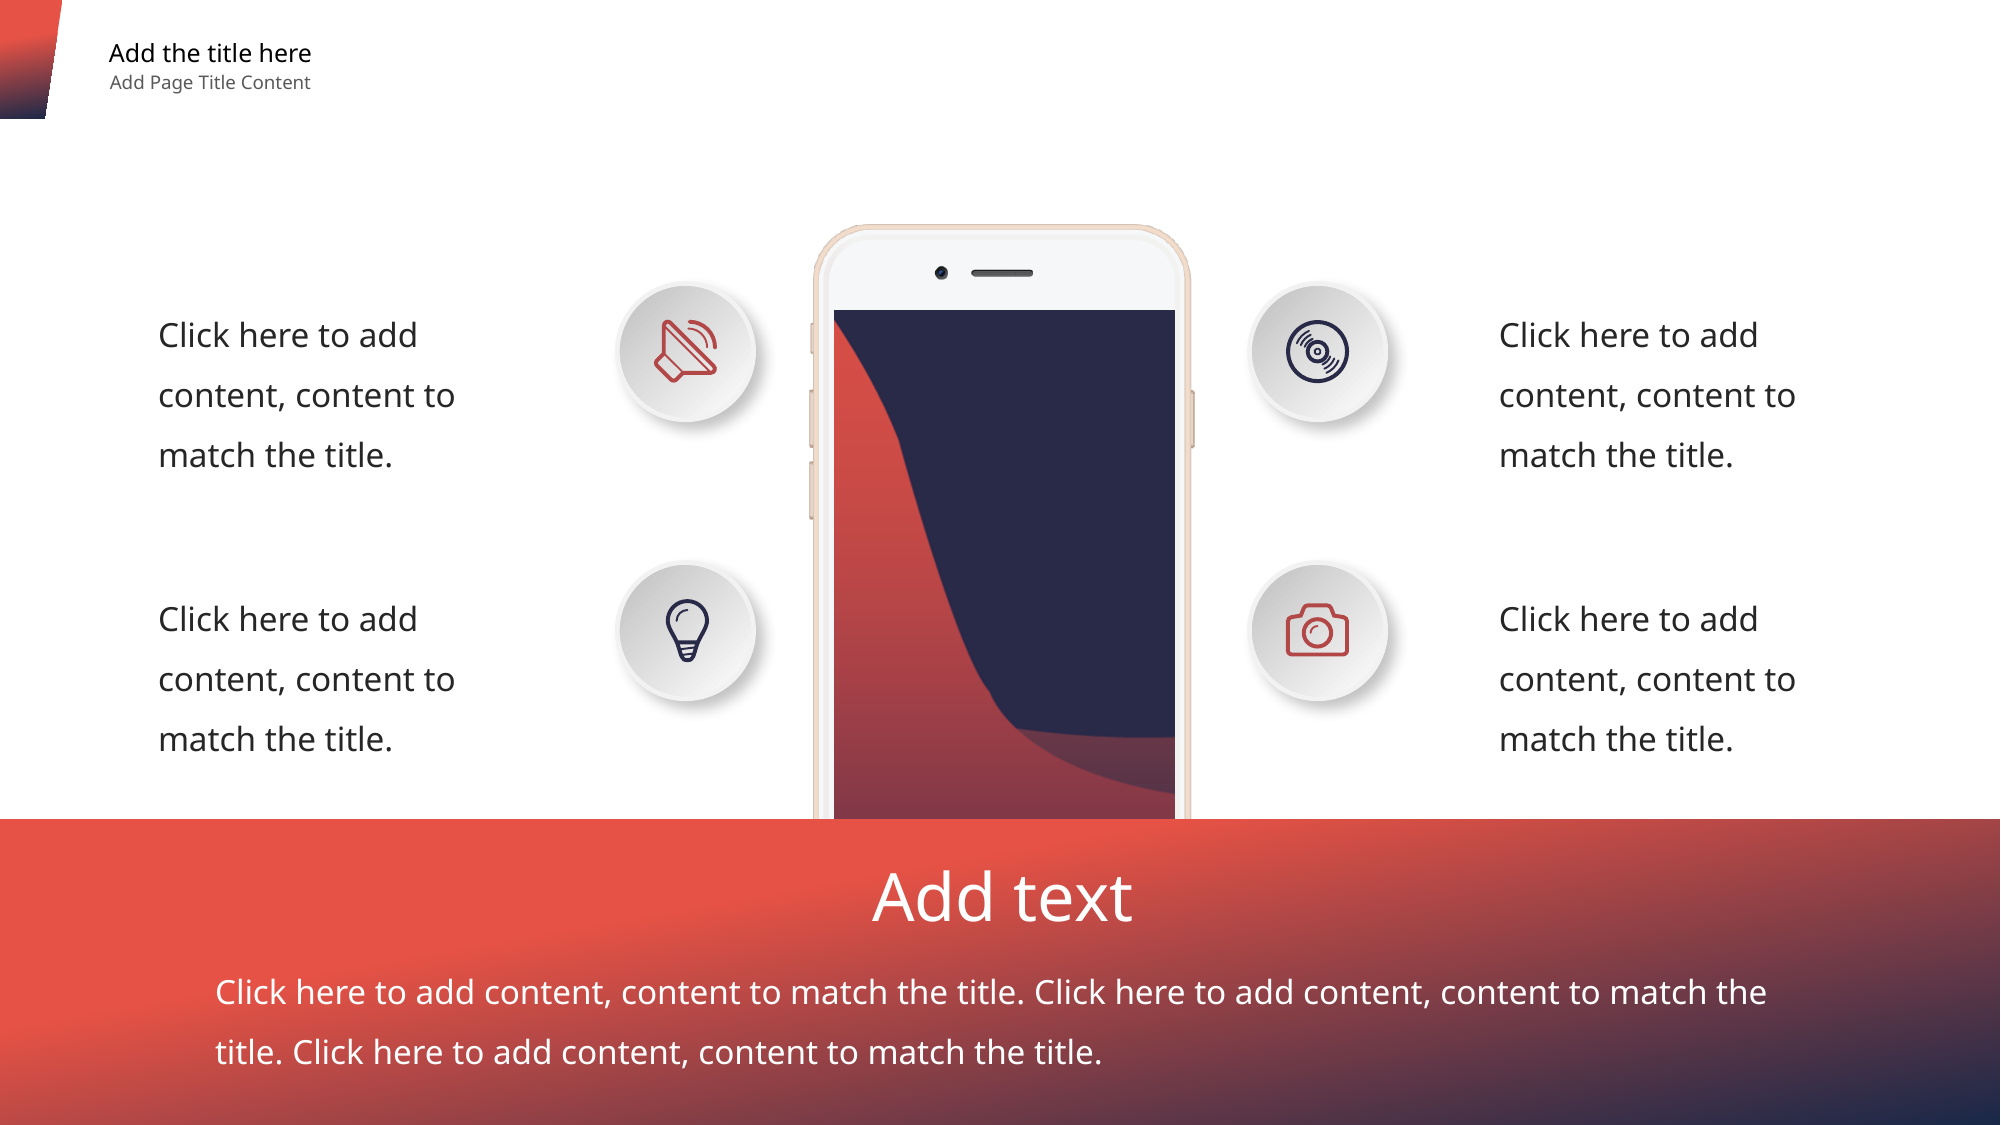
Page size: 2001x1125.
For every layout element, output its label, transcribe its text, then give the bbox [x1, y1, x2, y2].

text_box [1249, 562, 1386, 699]
text_box [0, 0, 63, 119]
text_box Click here to add content, content to match the title. Click here to add content, content to match the title. Click here to add content, content to match the title. [200, 943, 1800, 1079]
text_box Click here to add content, content to match the title. [143, 287, 520, 482]
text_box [1249, 283, 1386, 420]
text_box Click here to add content, content to match the title. [143, 570, 520, 765]
text_box Add Page Title Content [94, 63, 326, 101]
text_box Click here to add content, content to match the title. [1484, 570, 1861, 765]
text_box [795, 221, 1205, 1005]
text_box Click here to add content, content to match the title. [1484, 287, 1861, 482]
text_box Add the title here [94, 30, 328, 76]
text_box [617, 283, 754, 420]
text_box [617, 562, 754, 699]
text_box [0, 819, 2000, 1125]
